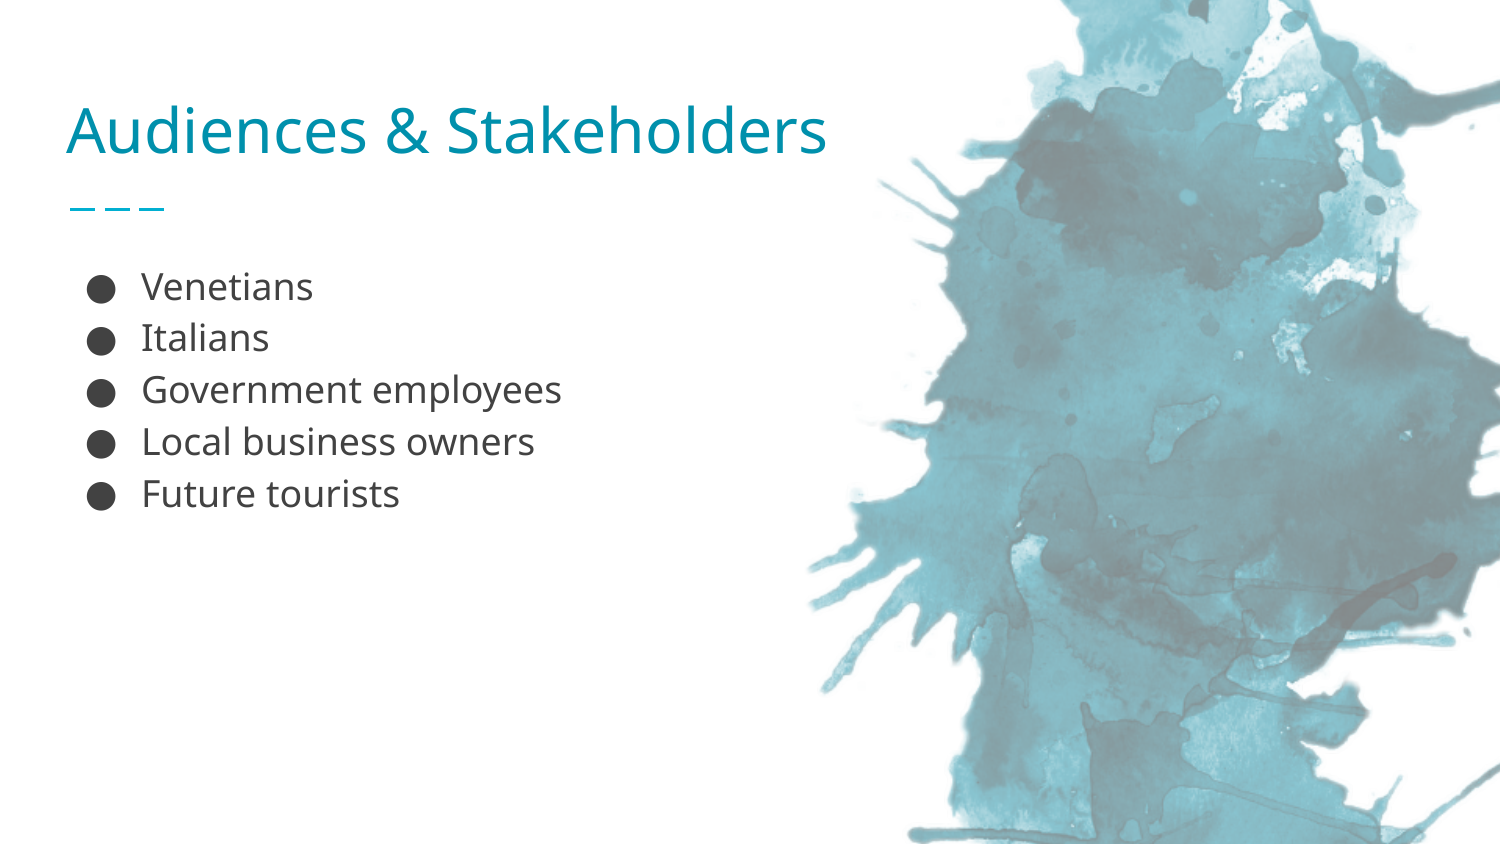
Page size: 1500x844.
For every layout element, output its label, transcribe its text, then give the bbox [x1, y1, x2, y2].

list Venetians Italians Government employees Local business owners Future tourists [51, 240, 556, 750]
picture [561, 8, 1500, 844]
title Audiences & Stakeholders [51, 61, 556, 182]
